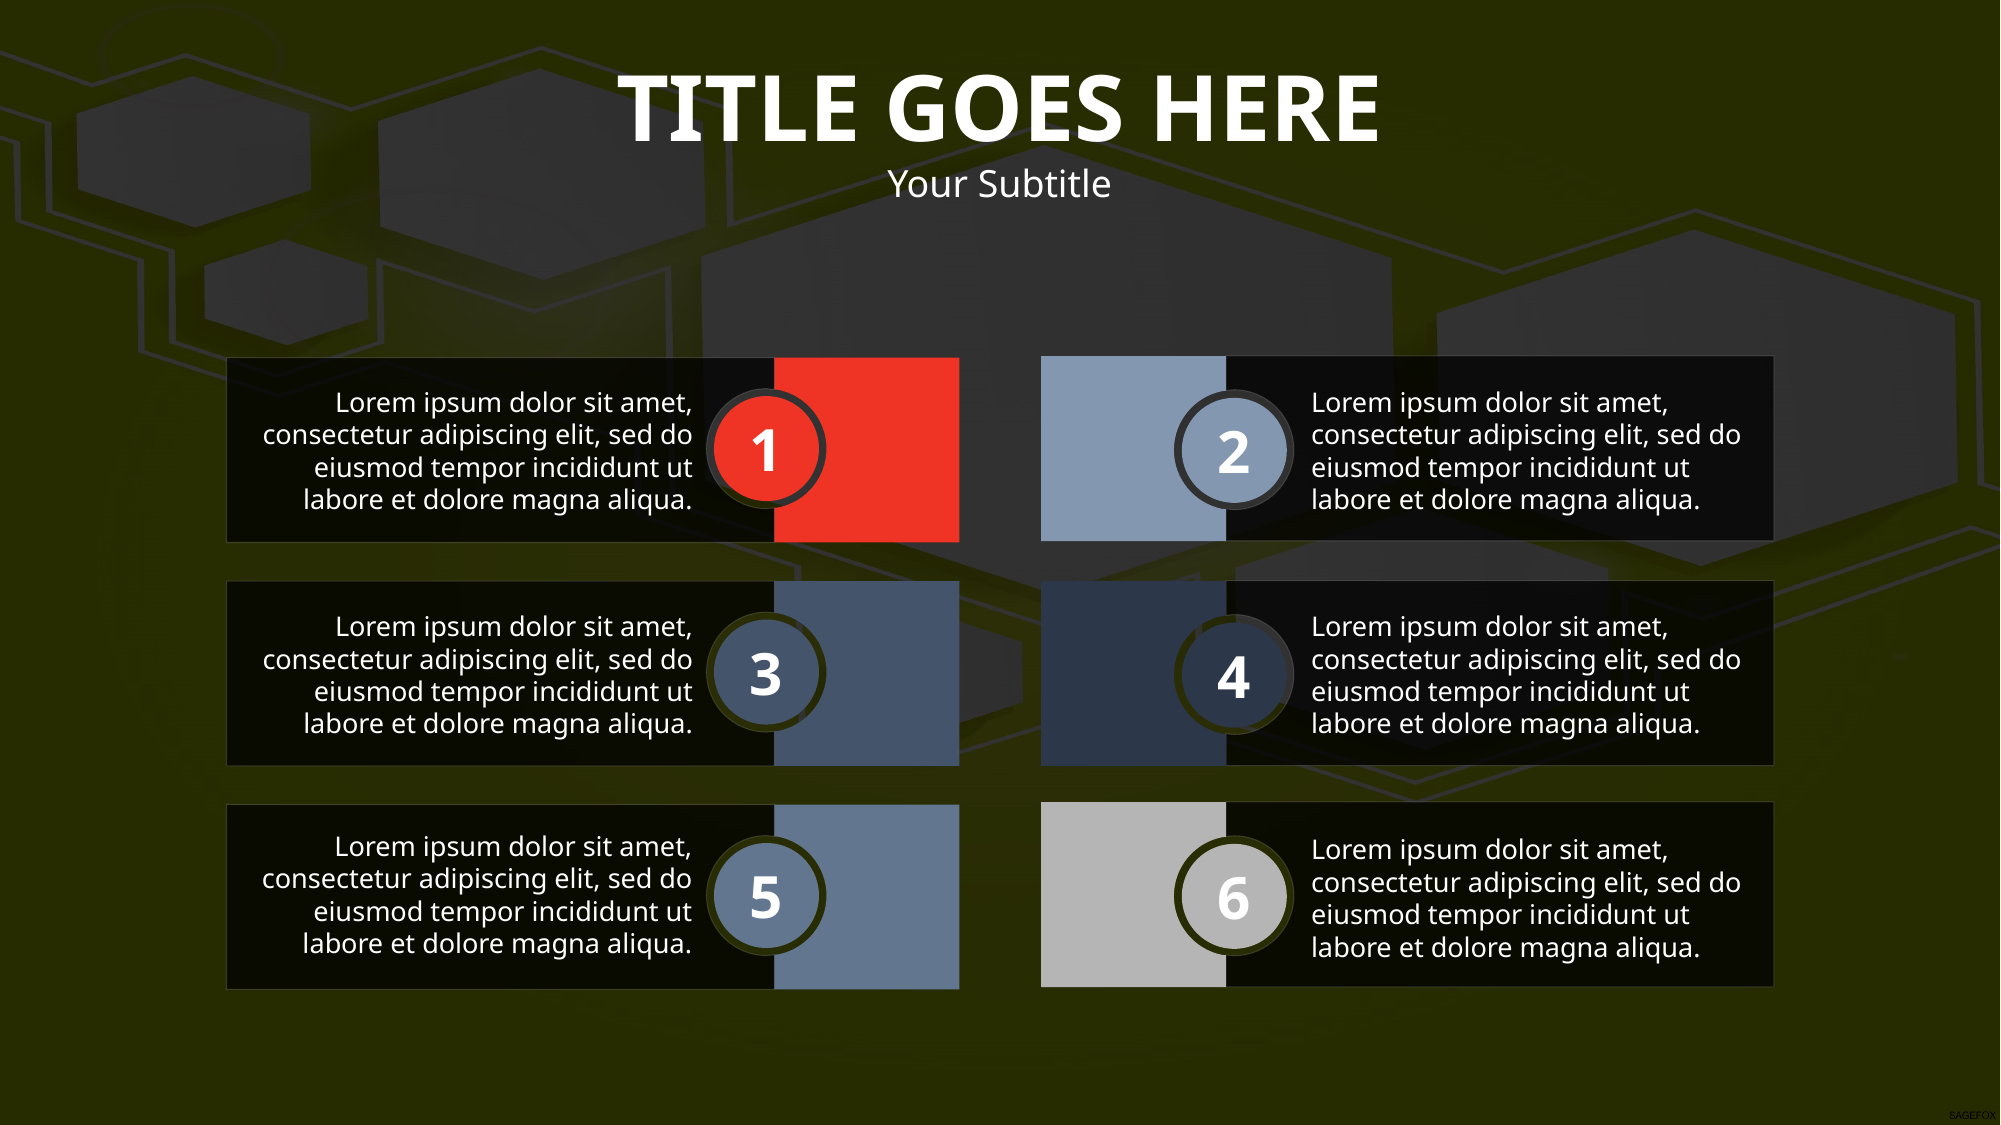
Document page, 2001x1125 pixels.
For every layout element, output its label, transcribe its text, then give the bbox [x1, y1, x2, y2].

text_box 4 [1180, 621, 1288, 729]
text_box Lorem ipsum dolor sit amet, consectetur adipiscing elit, sed do eiusmod tempor incididunt ut labore et dolore magna aliqua. [1311, 832, 1762, 963]
text_box [225, 580, 776, 767]
text_box [1040, 801, 1228, 989]
text_box [776, 803, 961, 991]
text_box 6 [1180, 842, 1288, 950]
text_box Lorem ipsum dolor sit amet, consectetur adipiscing elit, sed do eiusmod tempor incididunt ut labore et dolore magna aliqua. [241, 828, 692, 959]
text_box Lorem ipsum dolor sit amet, consectetur adipiscing elit, sed do eiusmod tempor incididunt ut labore et dolore magna aliqua. [242, 609, 693, 740]
text_box [776, 356, 961, 544]
text_box [1040, 355, 1228, 543]
text_box 1 [712, 395, 821, 503]
text_box [1224, 354, 1775, 542]
text_box 3 [712, 618, 821, 726]
picture [0, 0, 2001, 1125]
text_box 2 [1180, 396, 1288, 504]
text_box Lorem ipsum dolor sit amet, consectetur adipiscing elit, sed do eiusmod tempor incididunt ut labore et dolore magna aliqua. [1311, 384, 1762, 515]
text_box [1226, 579, 1775, 767]
text_box [225, 803, 776, 991]
text_box [225, 356, 776, 544]
text_box Lorem ipsum dolor sit amet, consectetur adipiscing elit, sed do eiusmod tempor incididunt ut labore et dolore magna aliqua. [1311, 609, 1762, 740]
text_box [776, 580, 961, 767]
text_box [1224, 800, 1775, 988]
text_box 5 [712, 842, 821, 950]
text_box TITLE GOES HERE Your Subtitle [548, 42, 1452, 212]
text_box [1040, 579, 1228, 767]
text_box Lorem ipsum dolor sit amet, consectetur adipiscing elit, sed do eiusmod tempor incididunt ut labore et dolore magna aliqua. [242, 384, 693, 515]
